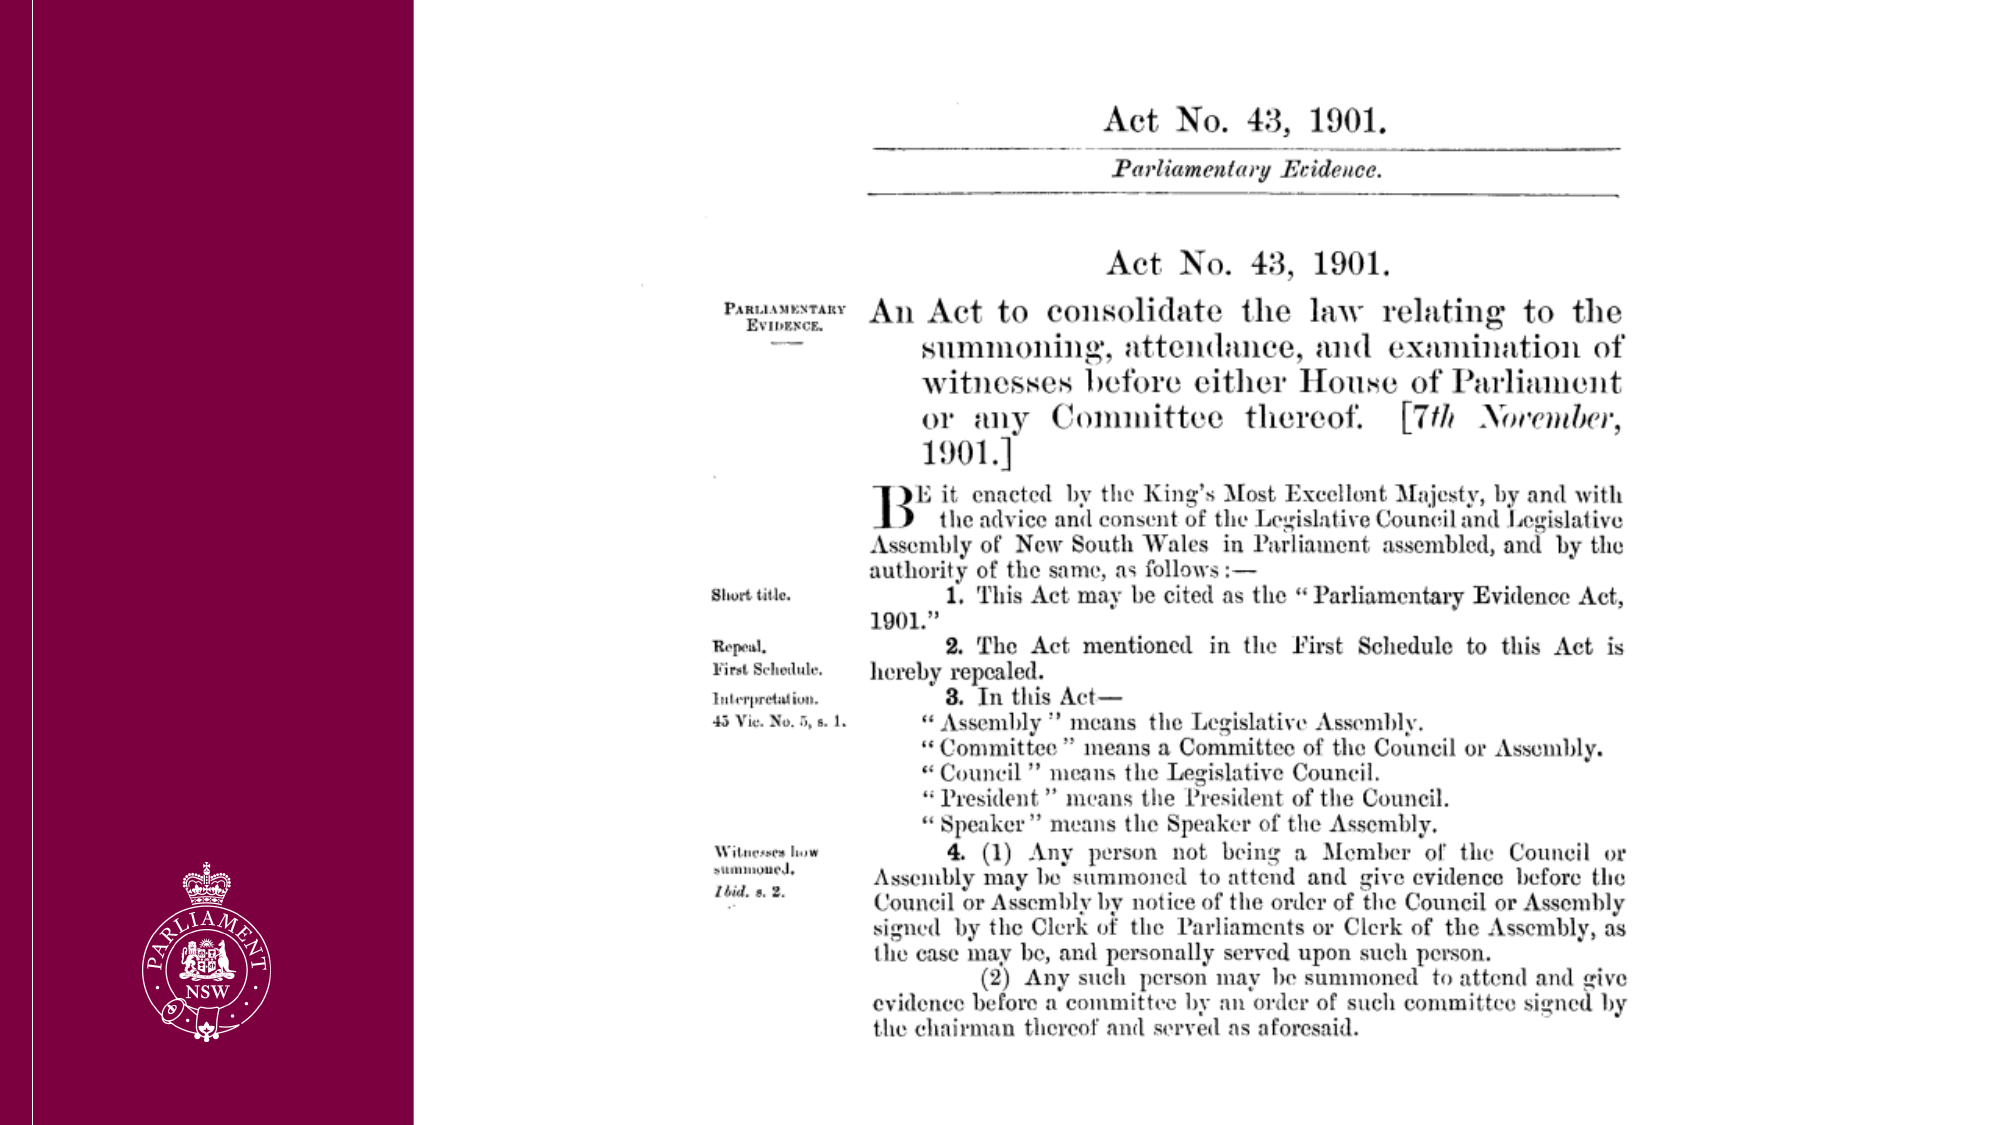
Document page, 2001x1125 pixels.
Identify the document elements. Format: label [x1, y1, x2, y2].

text_box [612, 81, 1709, 1043]
picture [142, 862, 271, 1042]
